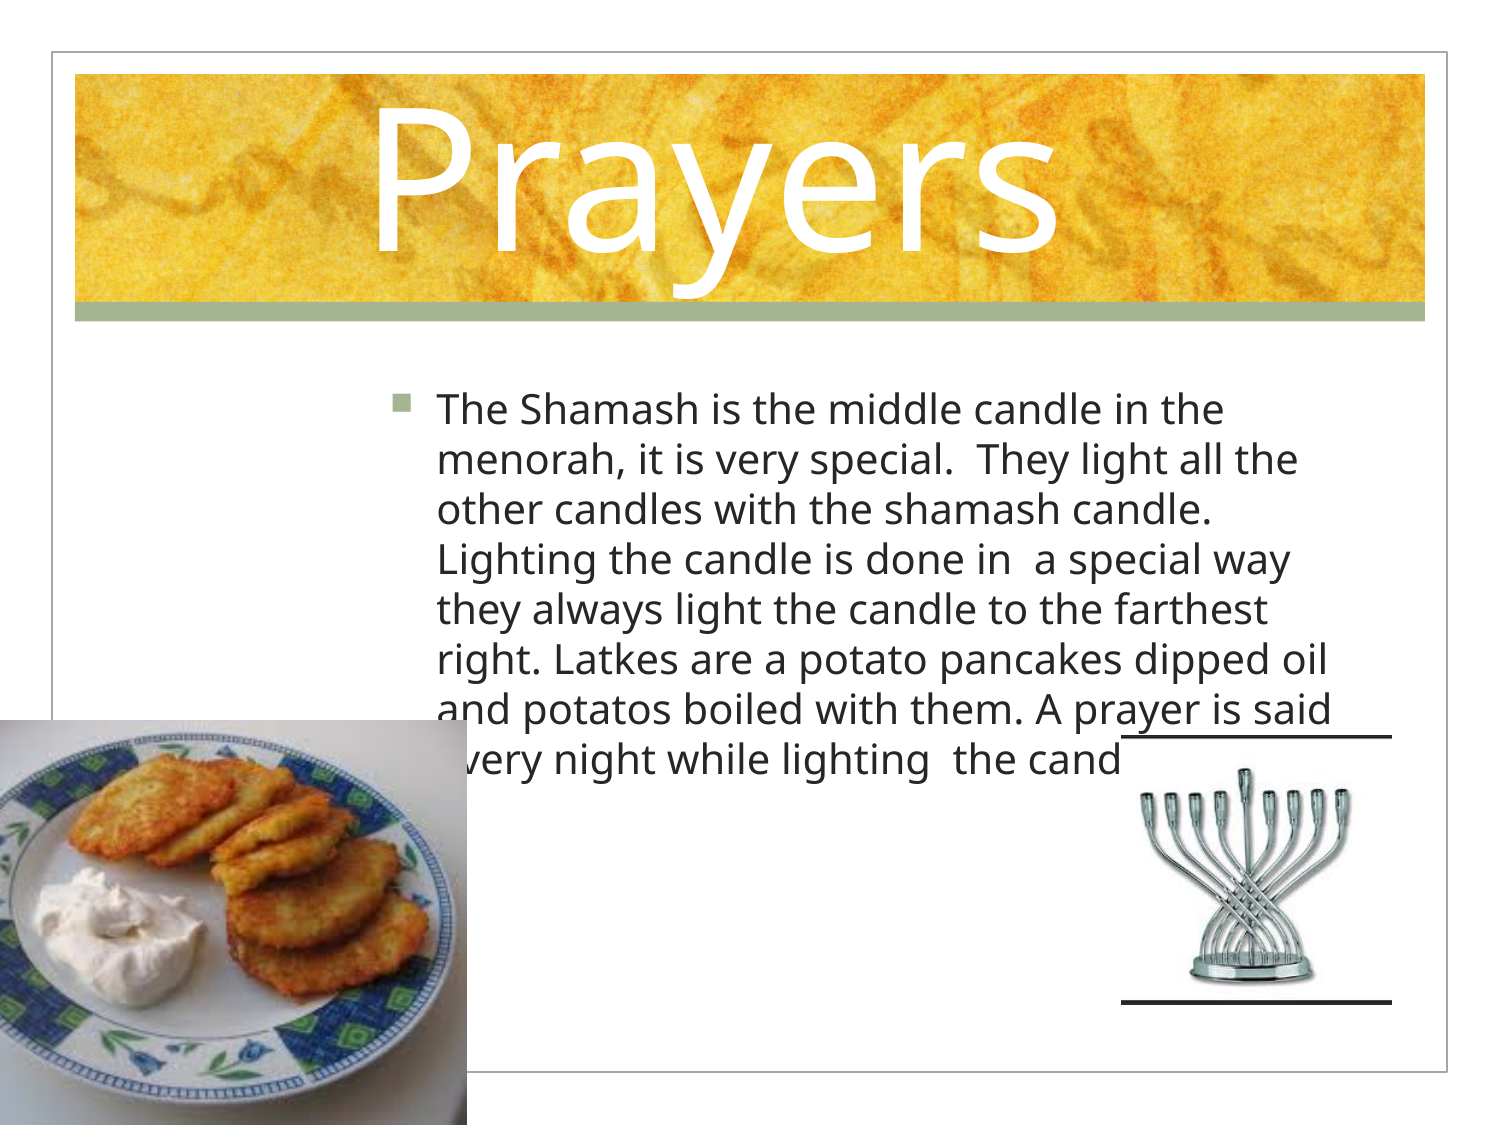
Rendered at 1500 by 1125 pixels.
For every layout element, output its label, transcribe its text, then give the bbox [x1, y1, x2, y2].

list The Shamash is the middle candle in the menorah, it is very special. They light all the other candles with the shamash candle. Lighting the candle is done in a special way they always light the candle to the farthest right. Latkes are a potato pancakes dipped oil and potatos boiled with them. A prayer is said every night while lighting the candles. [375, 375, 1392, 1005]
title Prayers [0, 74, 1109, 292]
picture [75, 74, 1425, 301]
picture [0, 719, 468, 1125]
picture [1121, 734, 1393, 1006]
